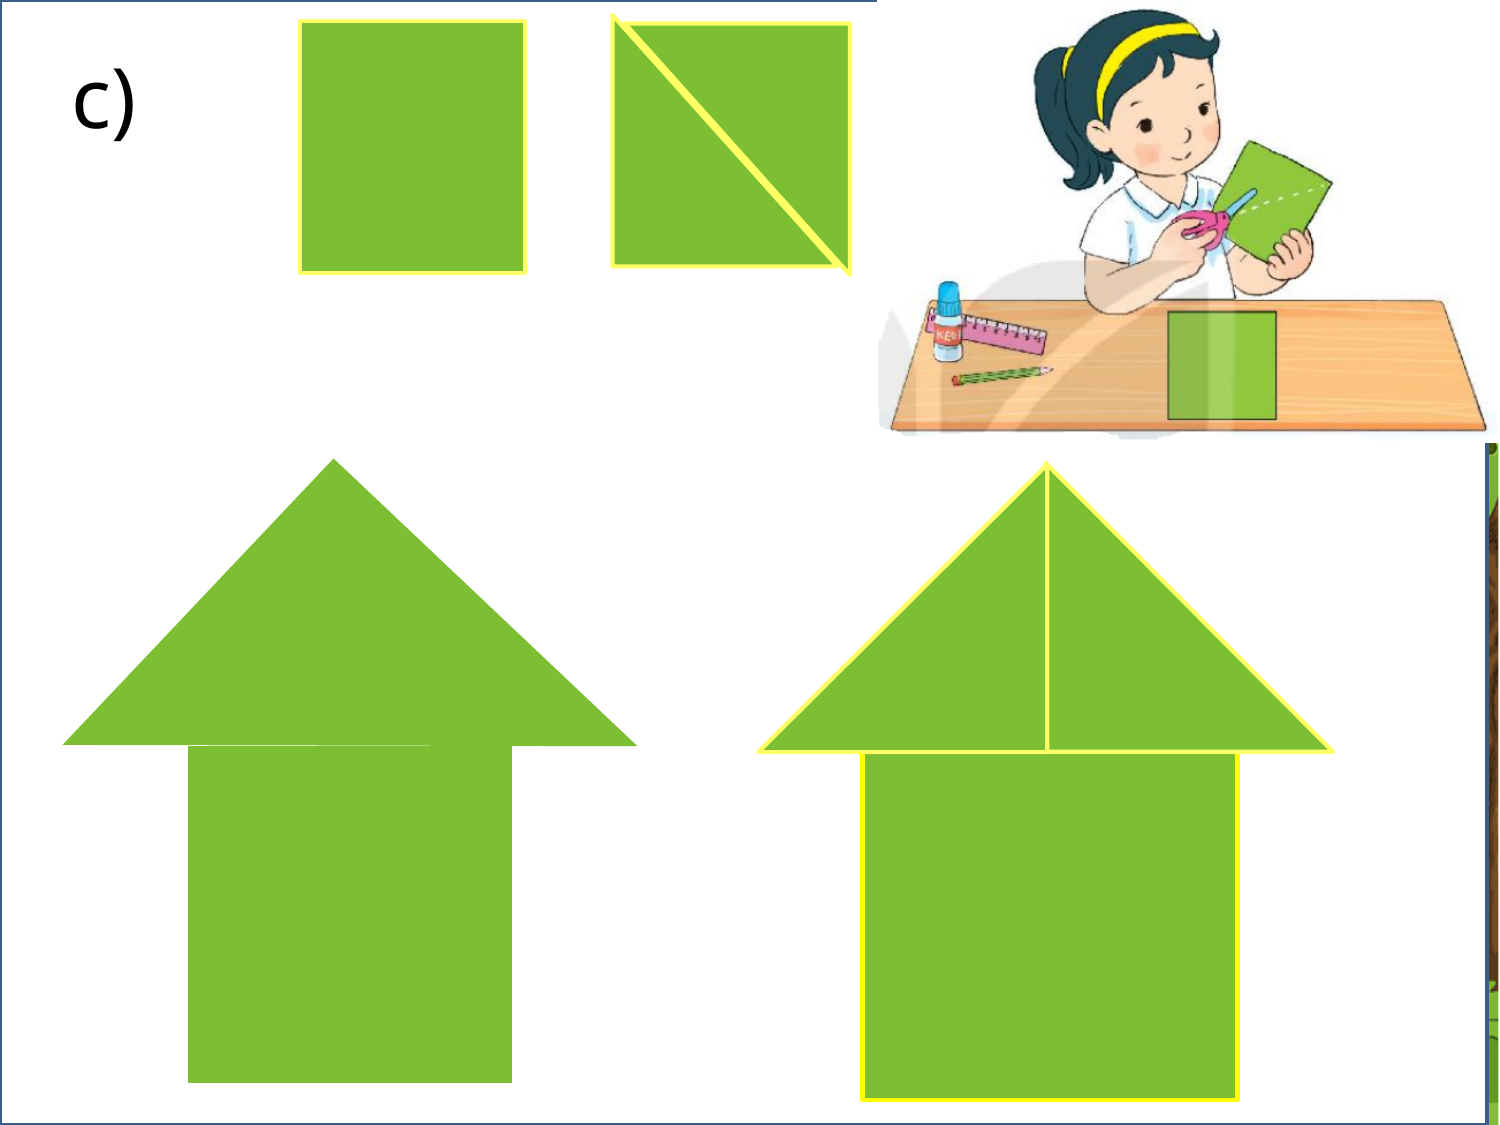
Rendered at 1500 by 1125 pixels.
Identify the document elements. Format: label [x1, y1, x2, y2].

picture [876, 0, 1500, 1125]
text_box [0, 0, 1488, 1125]
